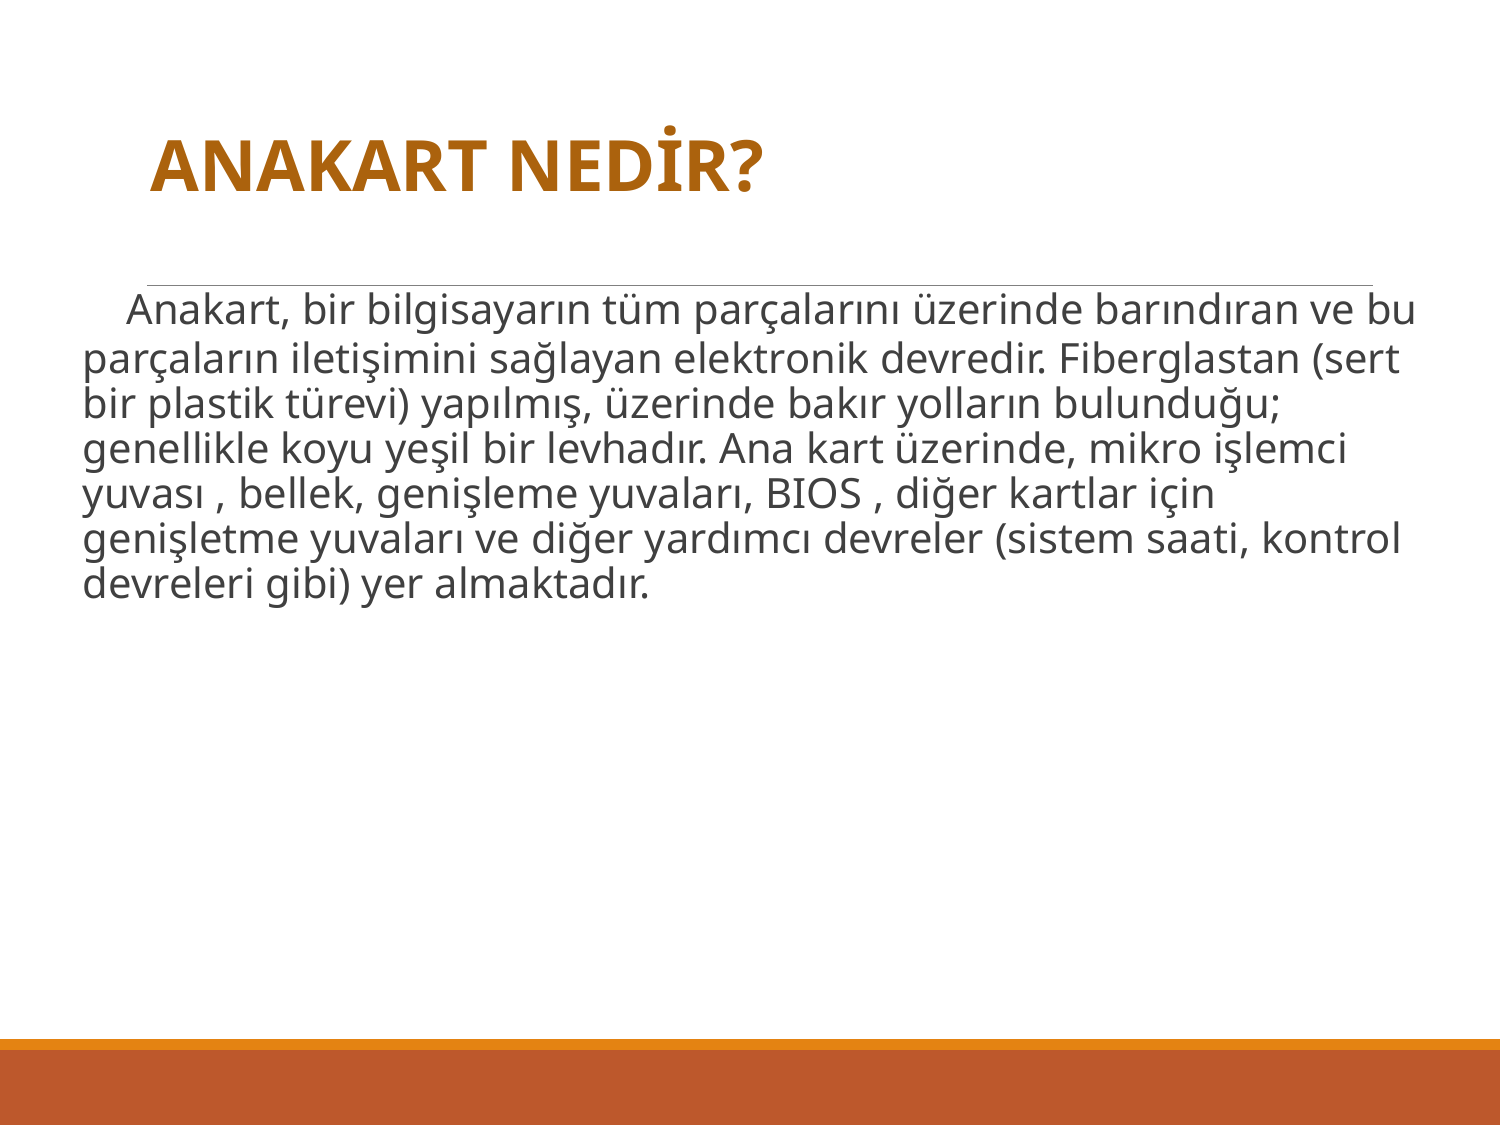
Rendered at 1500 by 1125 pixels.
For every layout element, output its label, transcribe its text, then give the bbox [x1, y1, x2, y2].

list Anakart, bir bilgisayarın tüm parçalarını üzerinde barındıran ve bu parçaların iletişimini sağlayan elektronik devredir. Fiberglastan (sert bir plastik türevi) yapılmış, üzerinde bakır yolların bulunduğu; genellikle koyu yeşil bir levhadır. Ana kart üzerinde, mikro işlemci yuvası , bellek, genişleme yuvaları, BIOS , diğer kartlar için genişletme yuvaları ve diğer yardımcı devreler (sistem saati, kontrol devreleri gibi) yer almaktadır. [64, 267, 1437, 976]
text_box ANAKART NEDİR? [135, 113, 1152, 214]
